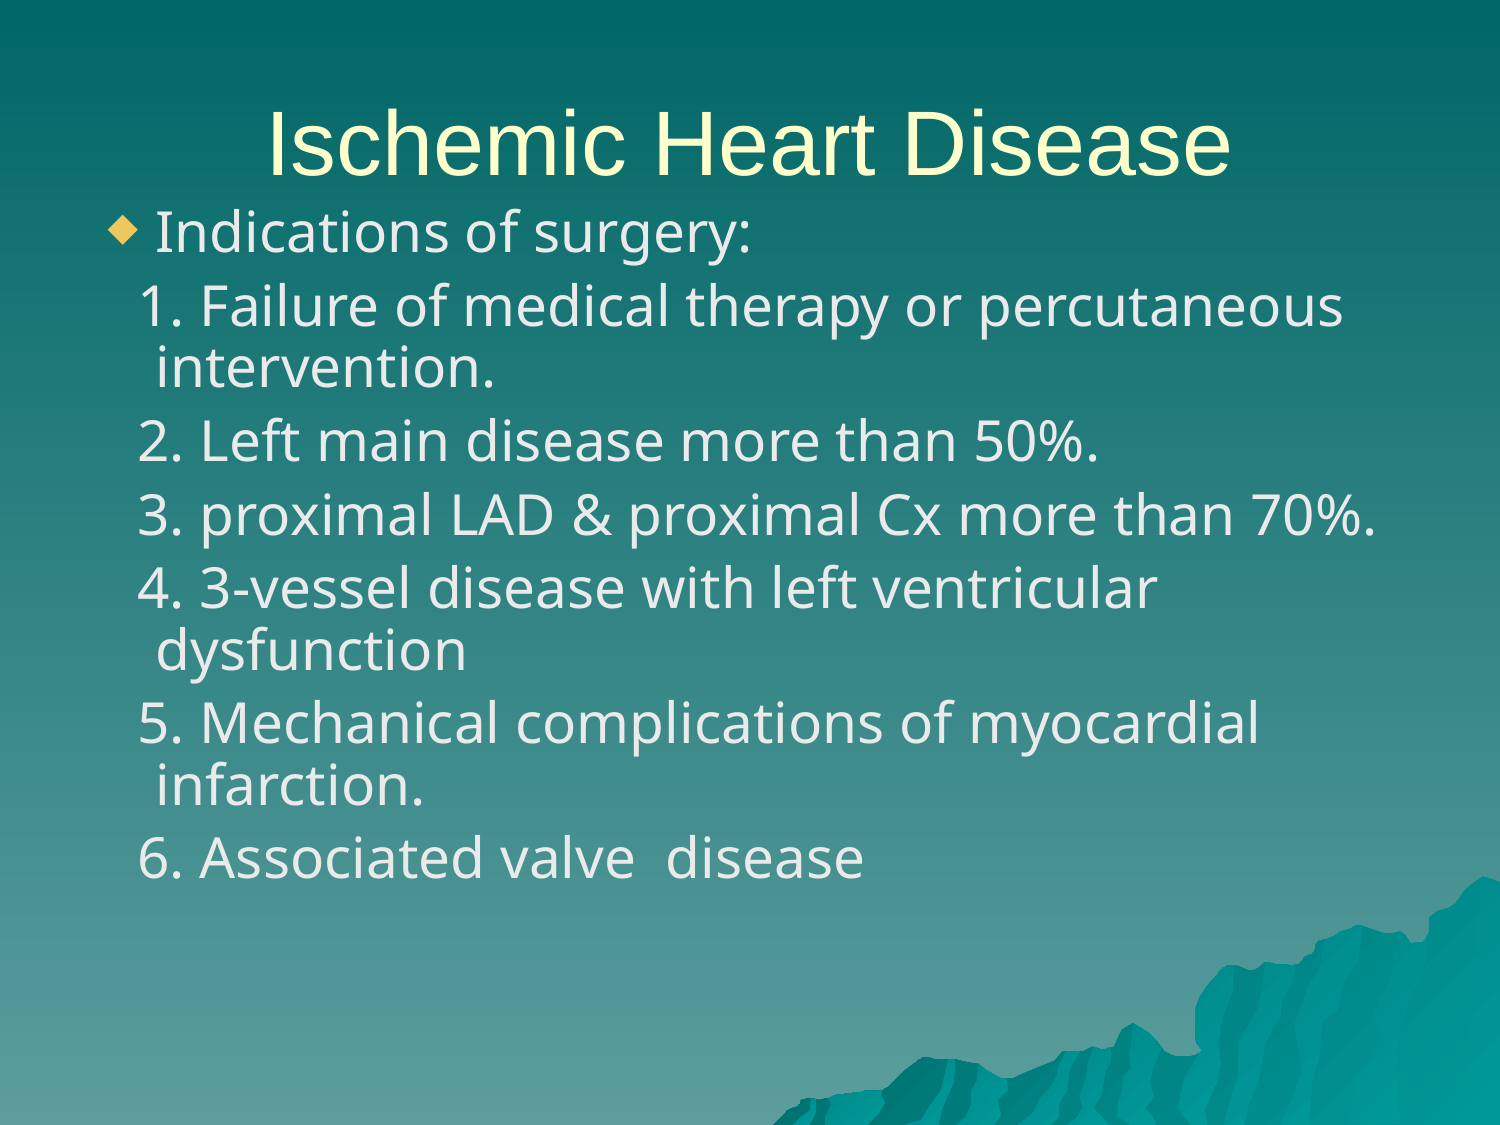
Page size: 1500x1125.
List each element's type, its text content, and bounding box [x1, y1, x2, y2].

list Indications of surgery: 1. Failure of medical therapy or percutaneous intervention. 2. Left main disease more than 50%. 3. proximal LAD & proximal Cx more than 70%. 4. 3-vessel disease with left ventricular dysfunction 5. Mechanical complications of myocardial infarction. 6. Associated valve disease [99, 195, 1451, 983]
title Ischemic Heart Disease [74, 45, 1426, 234]
